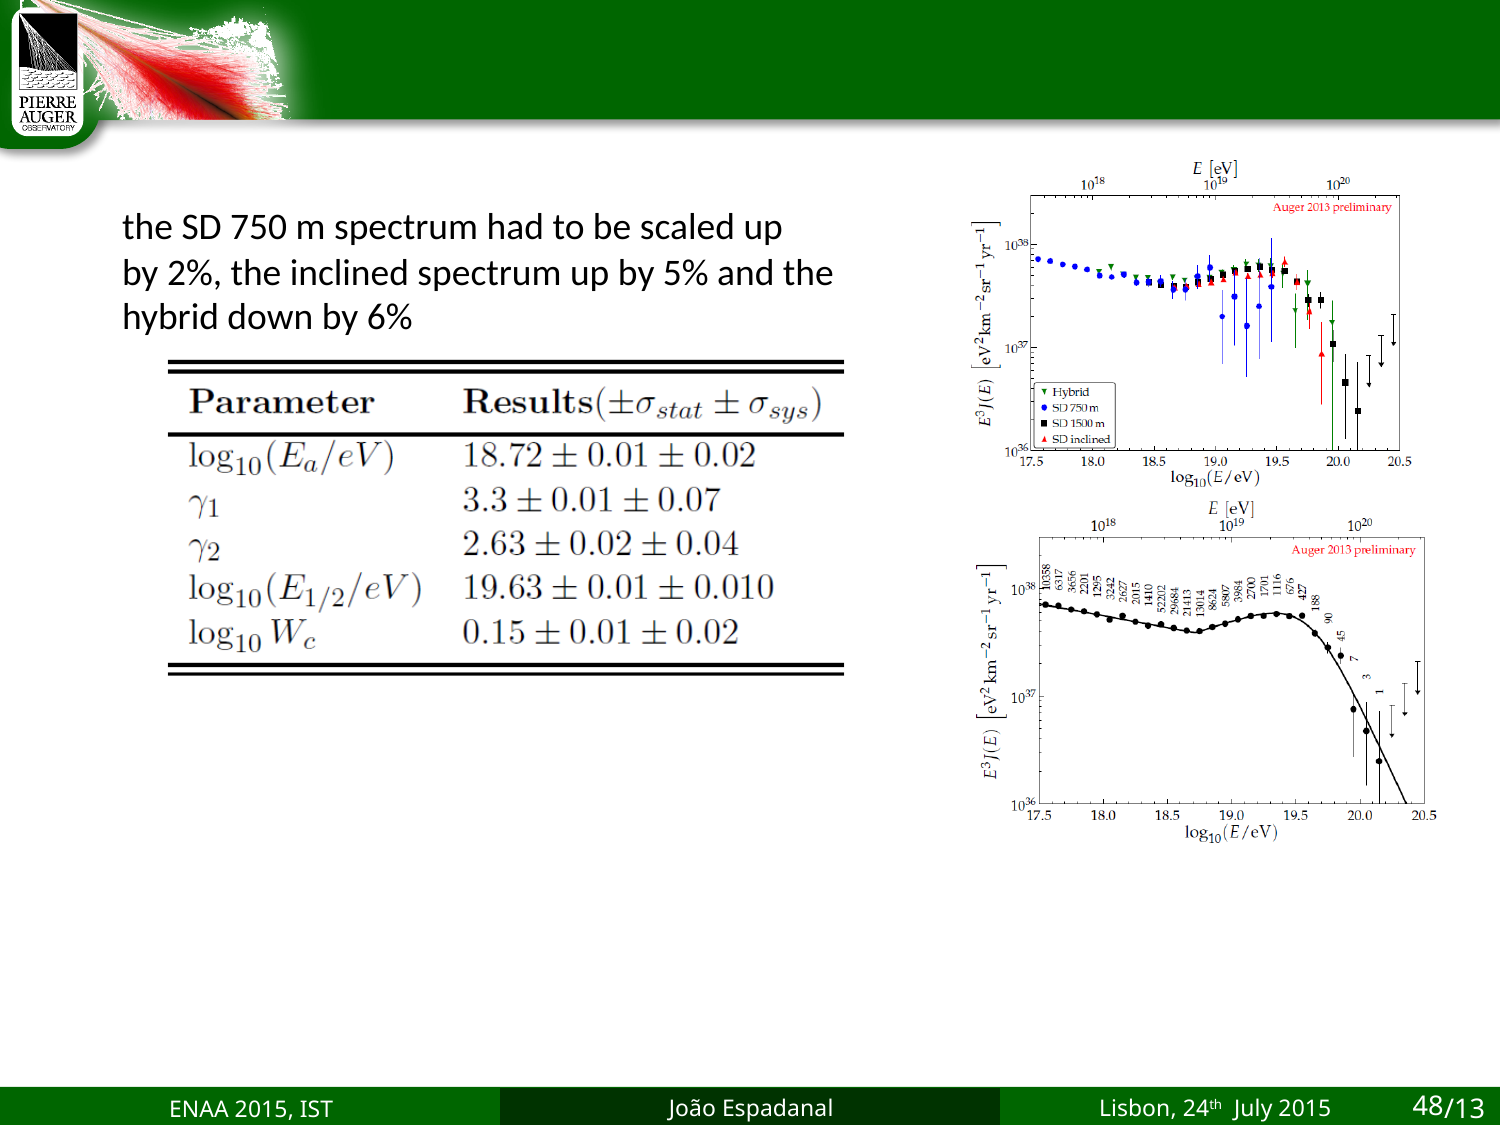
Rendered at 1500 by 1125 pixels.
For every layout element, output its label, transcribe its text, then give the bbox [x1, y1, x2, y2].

text_box the SD 750 m spectrum had to be scaled up by 2%, the inclined spectrum up by 5% and the hybrid down by 6% [107, 195, 858, 345]
slide_number 48 [1381, 1088, 1459, 1125]
picture [19, 0, 292, 132]
picture [957, 145, 1444, 852]
picture [152, 346, 858, 680]
